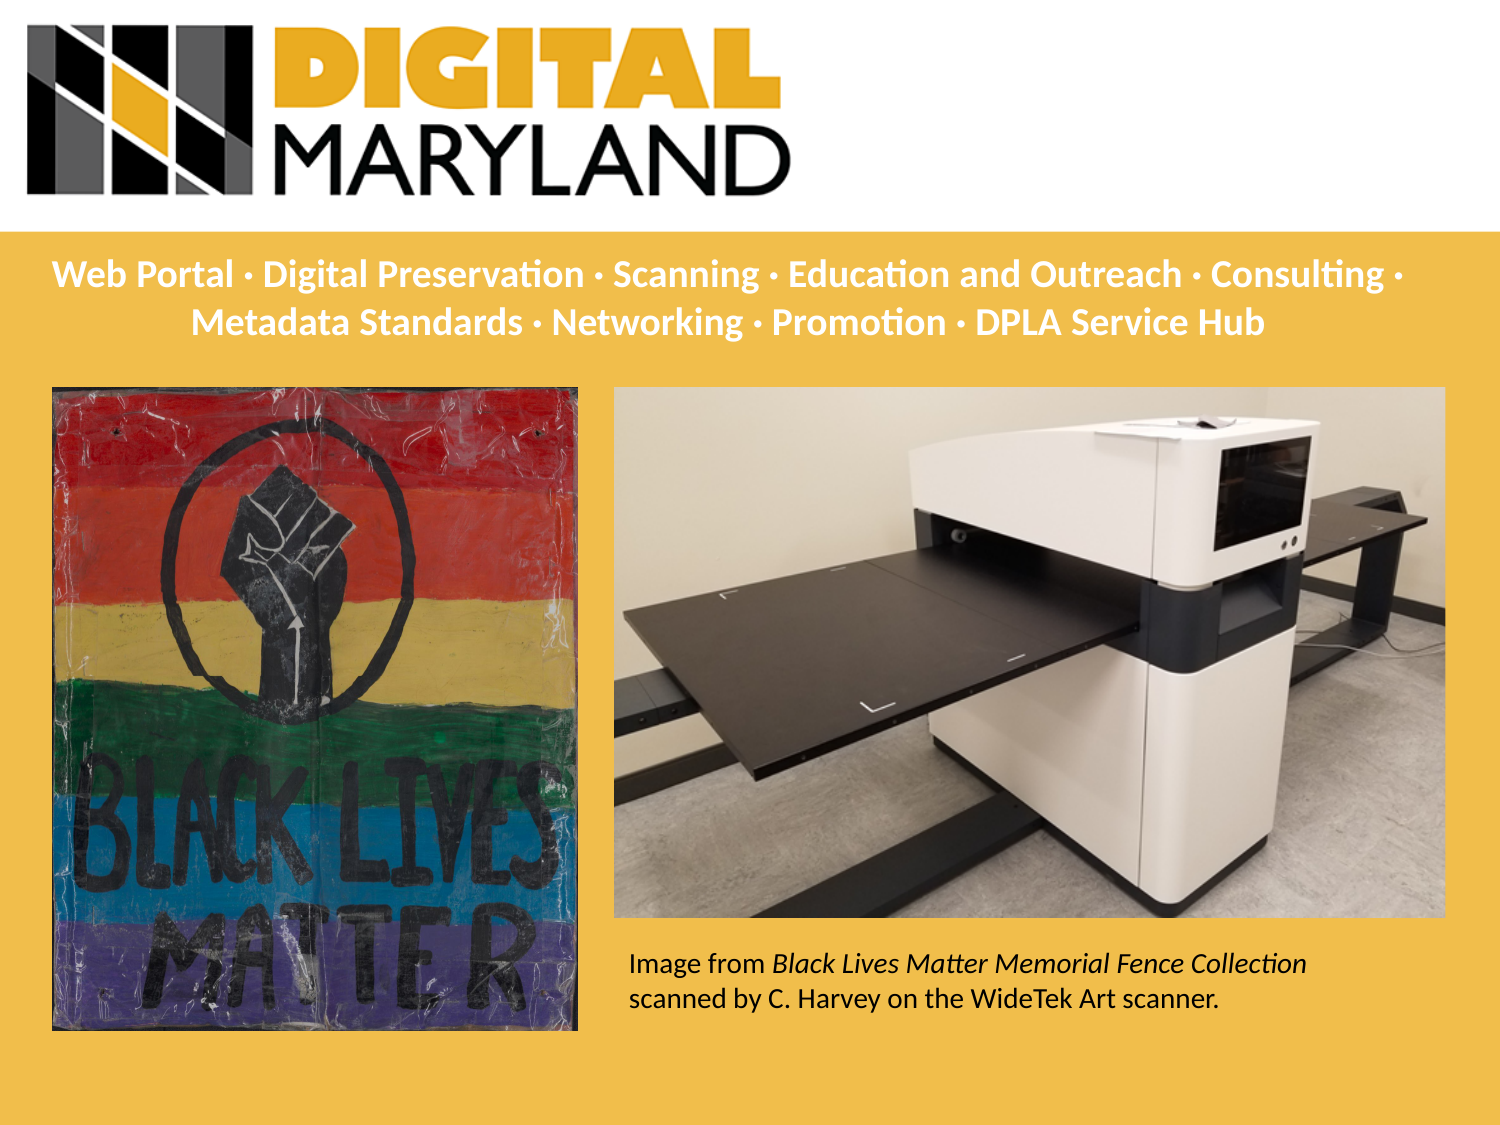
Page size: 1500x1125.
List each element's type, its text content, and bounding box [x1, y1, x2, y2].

text_box Image from Black Lives Matter Memorial Fence Collection scanned by C. Harvey on the WideTek Art scanner. [614, 929, 1425, 1041]
list Web Portal · Digital Preservation · Scanning · Education and Outreach · Consulting · Metadata Standards · Networking · Promotion · DPLA Service Hub [0, 240, 1458, 995]
picture [0, 9, 832, 212]
picture [613, 386, 1446, 918]
text_box [0, 231, 1500, 1125]
picture [52, 386, 579, 1031]
